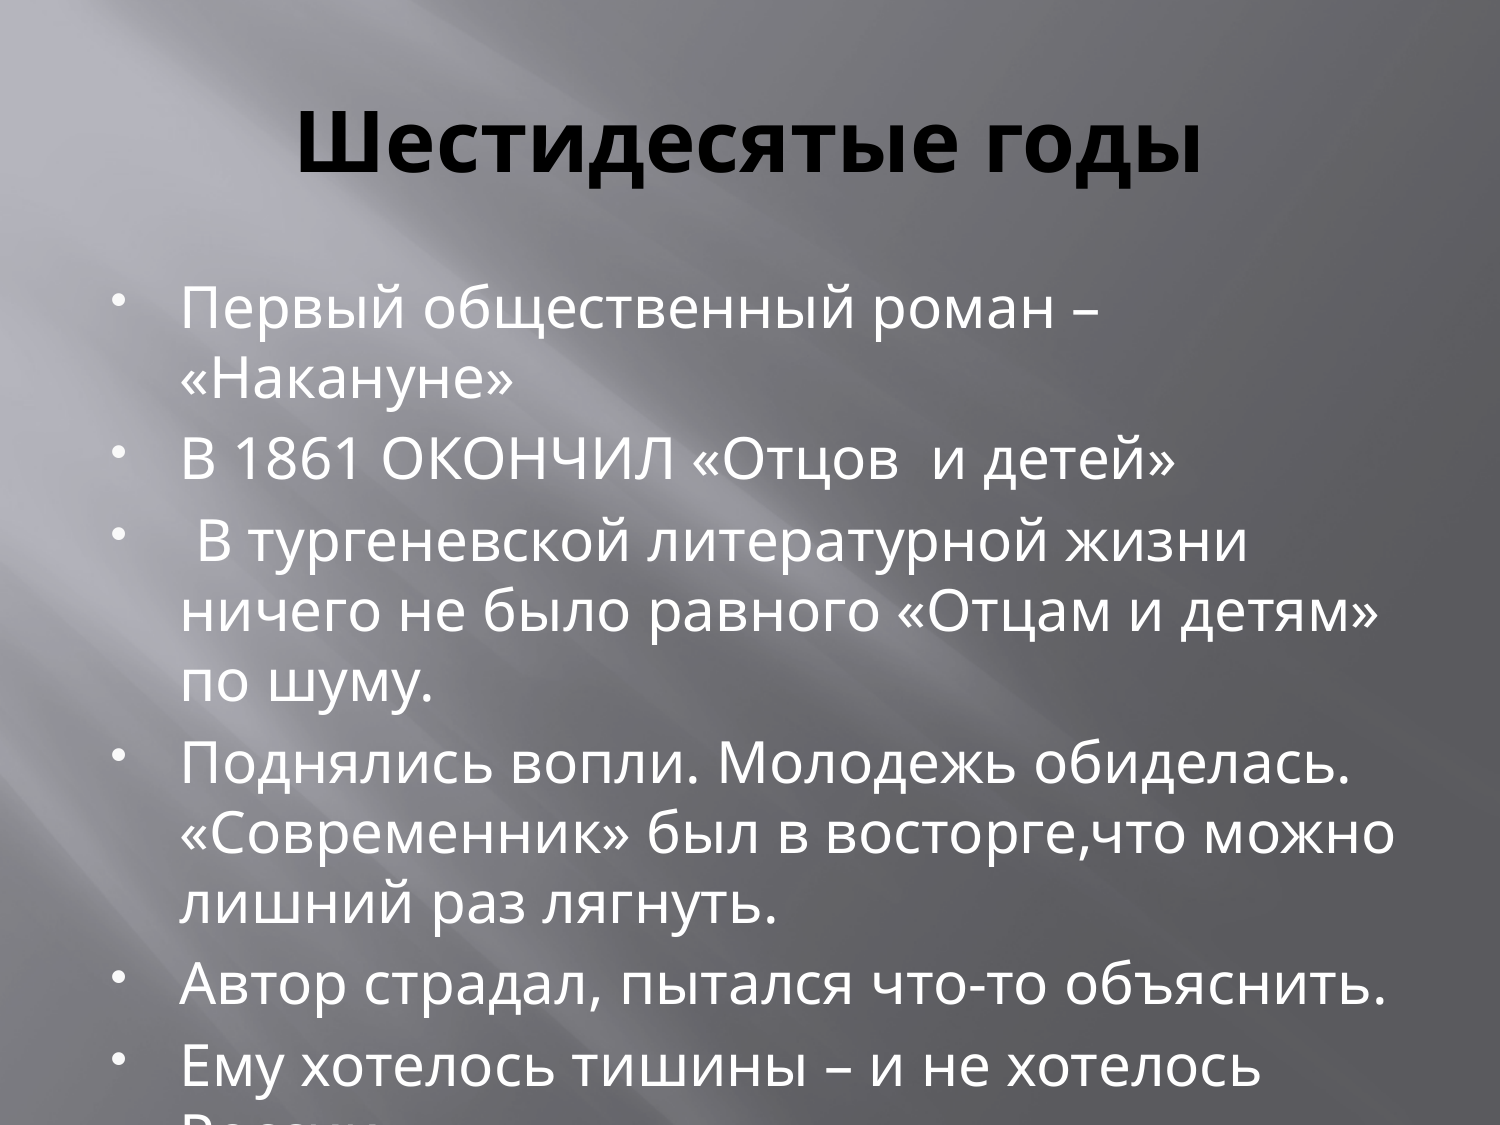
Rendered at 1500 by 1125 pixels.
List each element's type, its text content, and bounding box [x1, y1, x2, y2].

title Шестидесятые годы [75, 45, 1425, 233]
list Первый общественный роман – «Накануне» В 1861 ОКОНЧИЛ «Отцов и детей» В тургеневской литературной жизни ничего не было равного «Отцам и детям» по шуму. Поднялись вопли. Молодежь обиделась. «Современник» был в восторге,что можно лишний раз лягнуть. Автор страдал, пытался что-то объяснить. Ему хотелось тишины – и не хотелось России. [75, 262, 1425, 1035]
